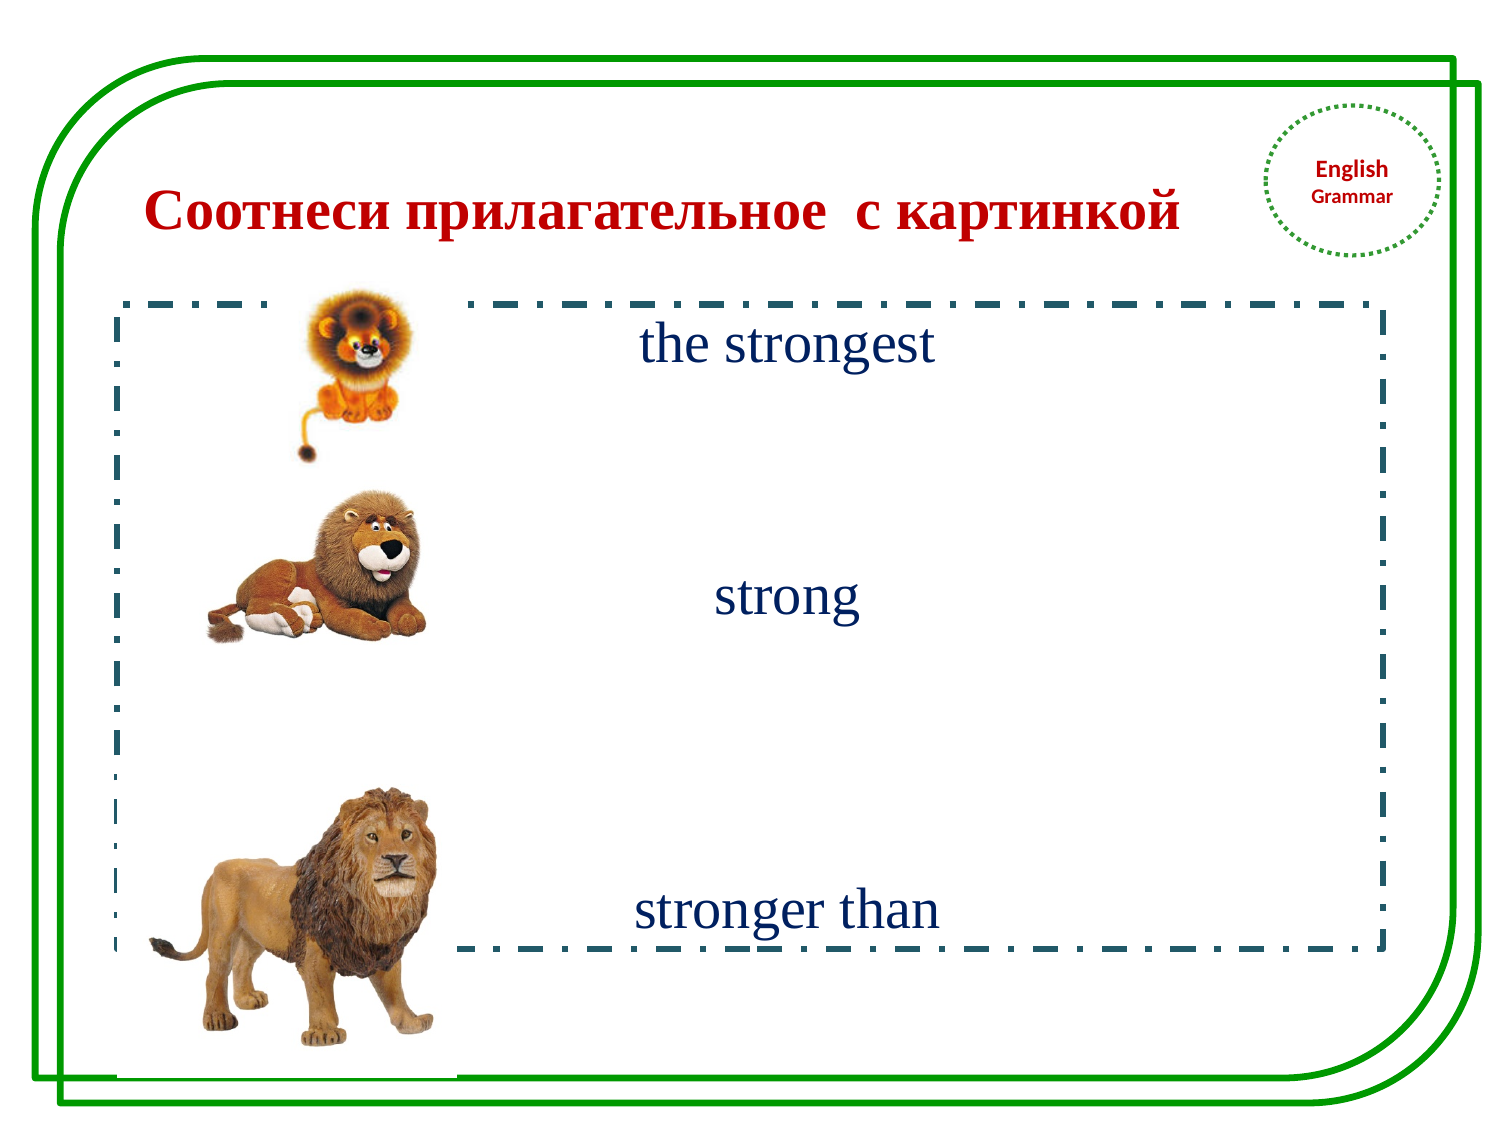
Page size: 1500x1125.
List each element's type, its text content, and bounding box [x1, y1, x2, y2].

text_box [33, 56, 1456, 1081]
picture [269, 280, 458, 469]
picture [116, 773, 458, 1079]
text_box the strongest strong stronger than [117, 304, 1383, 949]
text_box [58, 81, 1481, 1106]
text_box English Grammar [1263, 103, 1442, 258]
text_box Соотнеси прилагательное с картинкой [128, 164, 1220, 249]
picture [198, 480, 433, 649]
